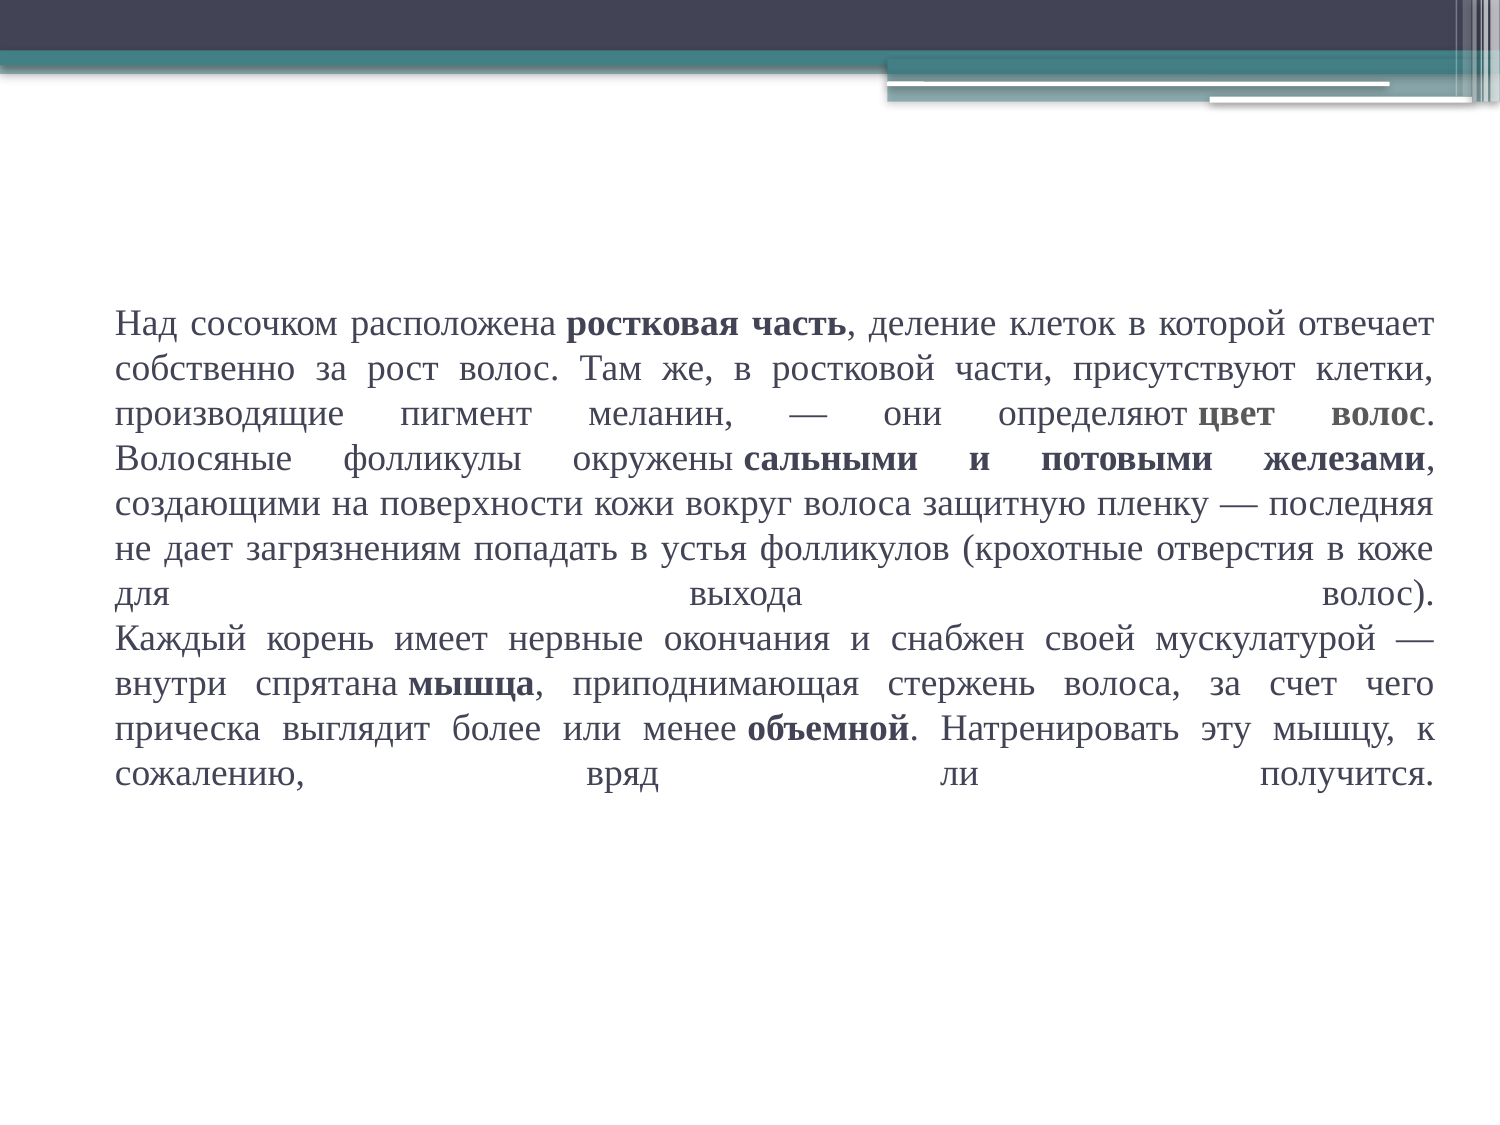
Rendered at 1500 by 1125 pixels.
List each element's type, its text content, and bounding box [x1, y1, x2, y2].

title Над сосочком расположена ростковая часть, деление клеток в которой отвечает собственно за рост волос. Там же, в ростковой части, присутствуют клетки, производящие пигмент меланин, — они определяют цвет волос. Волосяные фолликулы окружены сальными и потовыми железами, создающими на поверхности кожи вокруг волоса защитную пленку — последняя не дает загрязнениям попадать в устья фолликулов (крохотные отверстия в коже для выхода волос). Каждый корень имеет нервные окончания и снабжен своей мускулатурой — внутри спрятана мышца, приподнимающая стержень волоса, за счет чего прическа выглядит более или менее объемной. Натренировать эту мышцу, к сожалению, вряд ли получится. [100, 479, 1451, 656]
